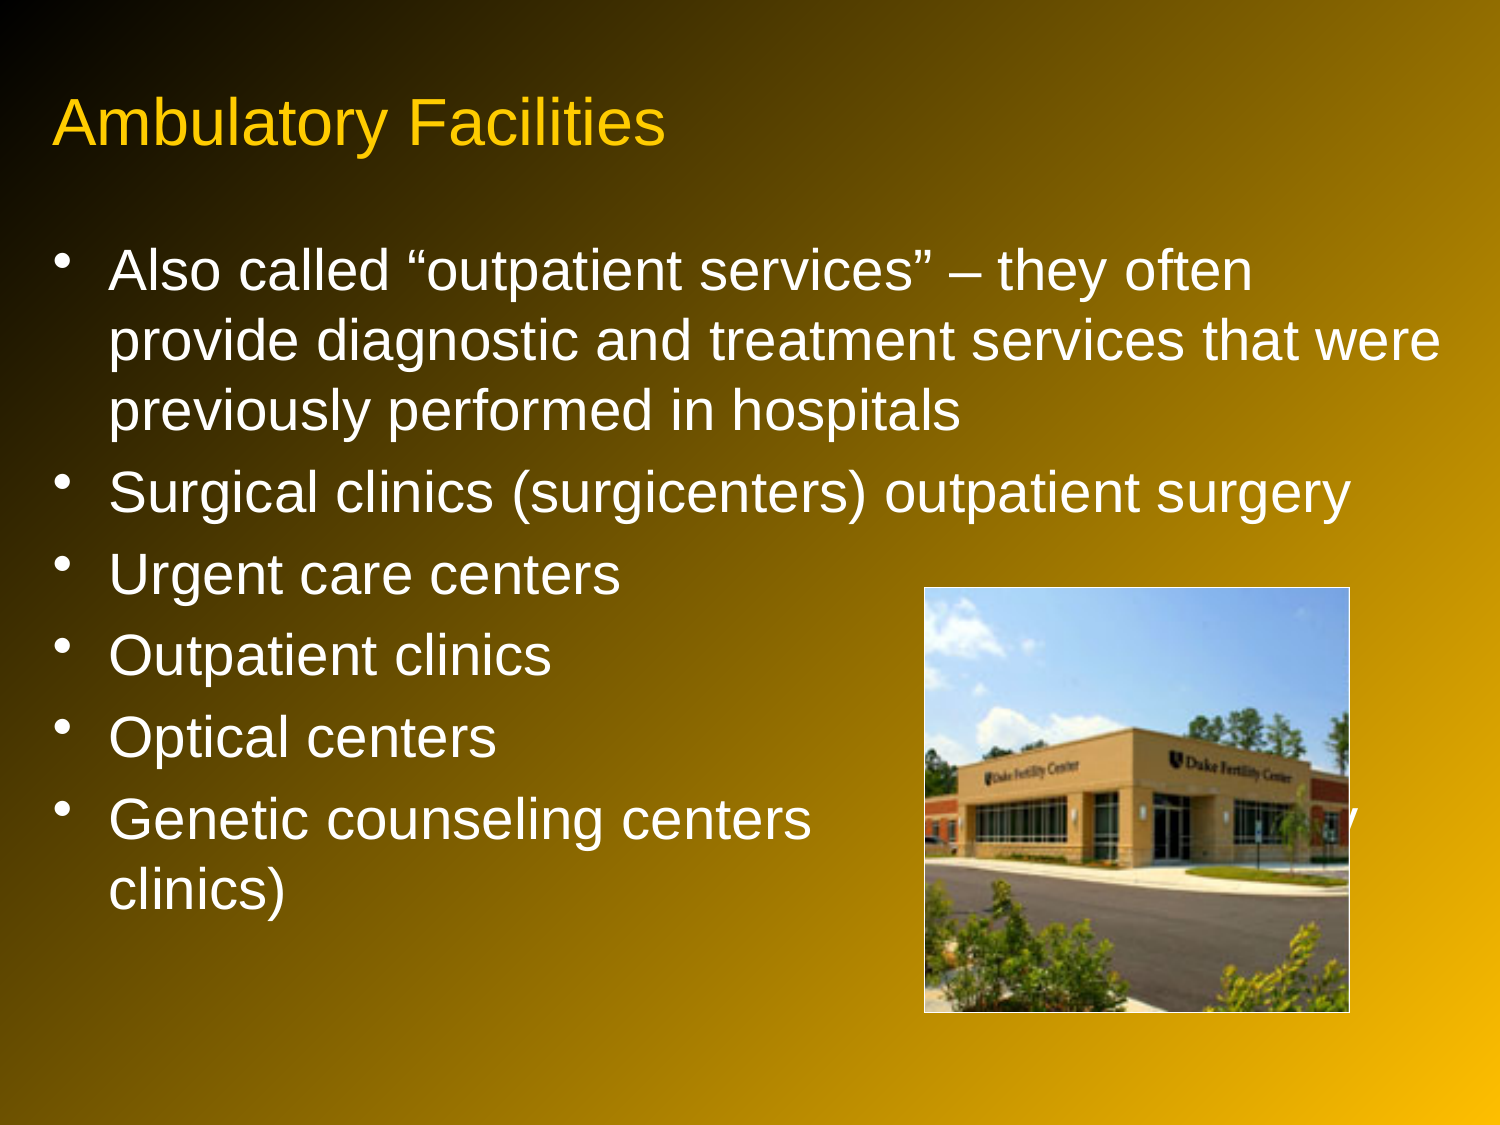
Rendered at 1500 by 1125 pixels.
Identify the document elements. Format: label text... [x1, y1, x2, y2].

list Also called “outpatient services” – they often provide diagnostic and treatment services that were previously performed in hospitals Surgical clinics (surgicenters) outpatient surgery Urgent care centers Outpatient clinics Optical centers Genetic counseling centers (fertility clinics) [37, 224, 1463, 1013]
title Ambulatory Facilities [37, 37, 1463, 201]
picture [924, 587, 1351, 1013]
